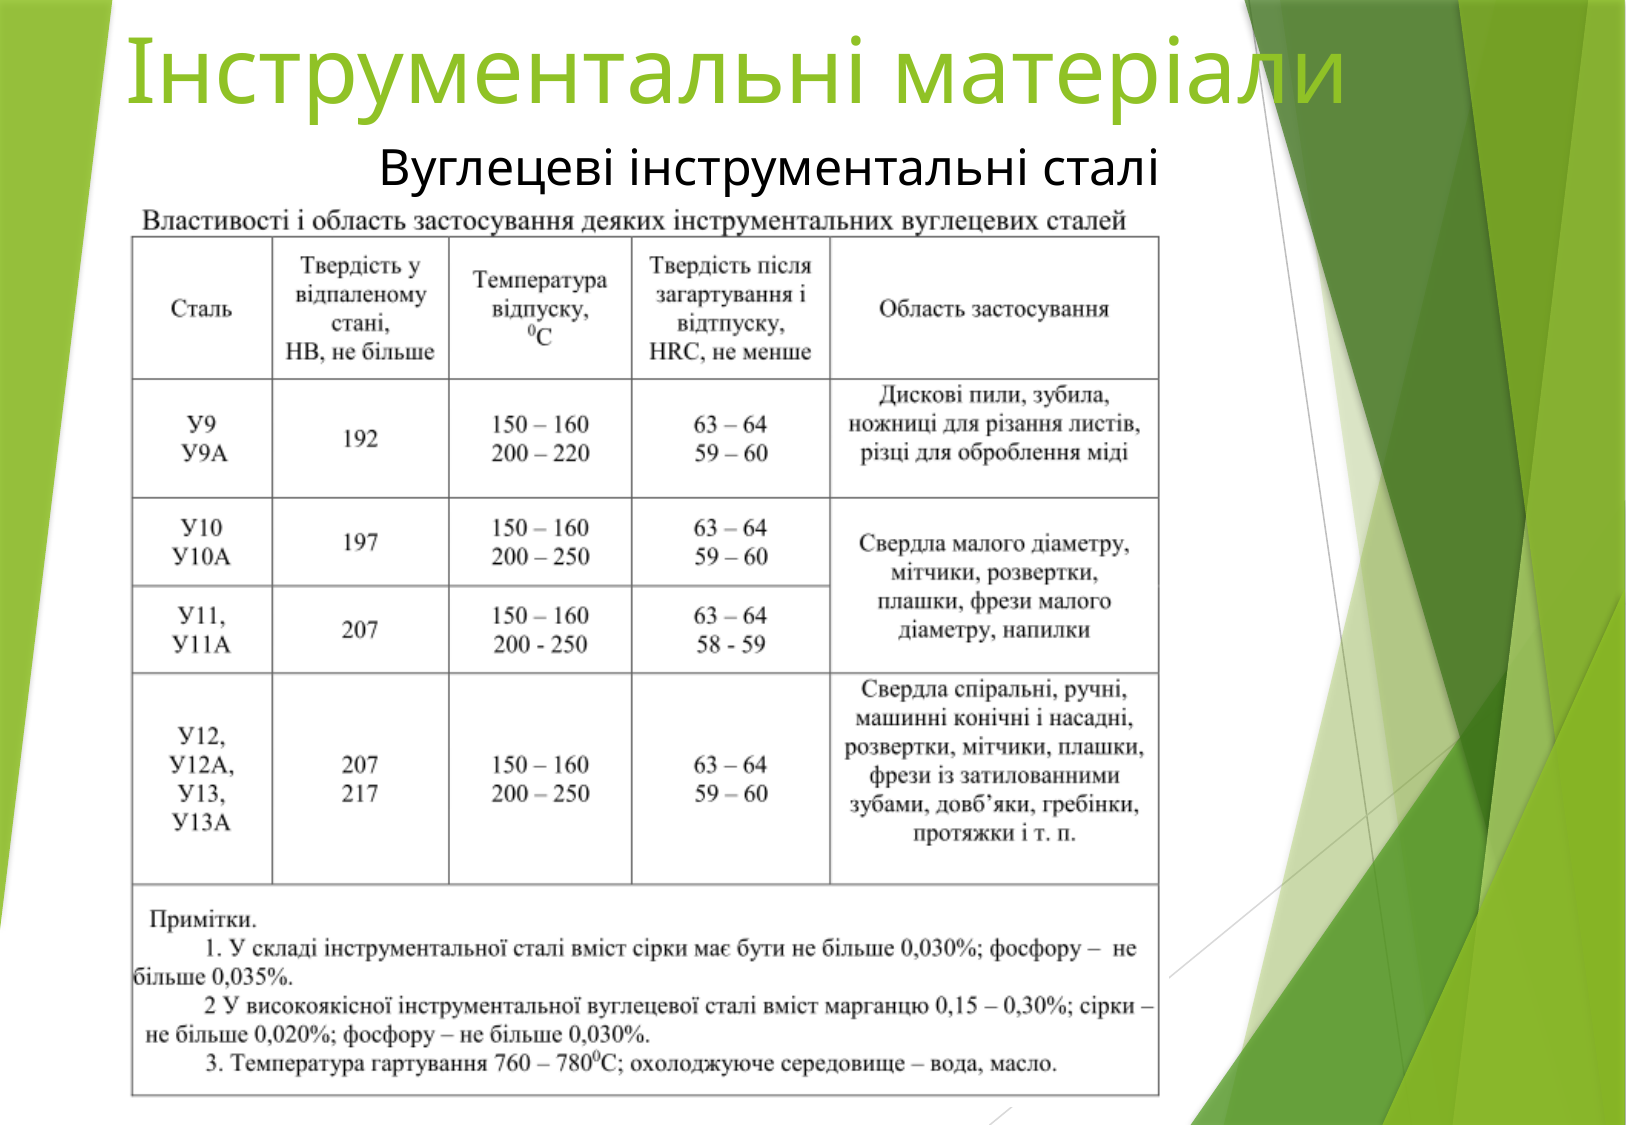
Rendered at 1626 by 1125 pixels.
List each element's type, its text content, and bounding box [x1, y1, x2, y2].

picture [112, 204, 1169, 1108]
subtitle Вуглецеві інструментальні сталі [94, 127, 1444, 220]
title Інструментальні матеріали [105, 14, 1366, 127]
